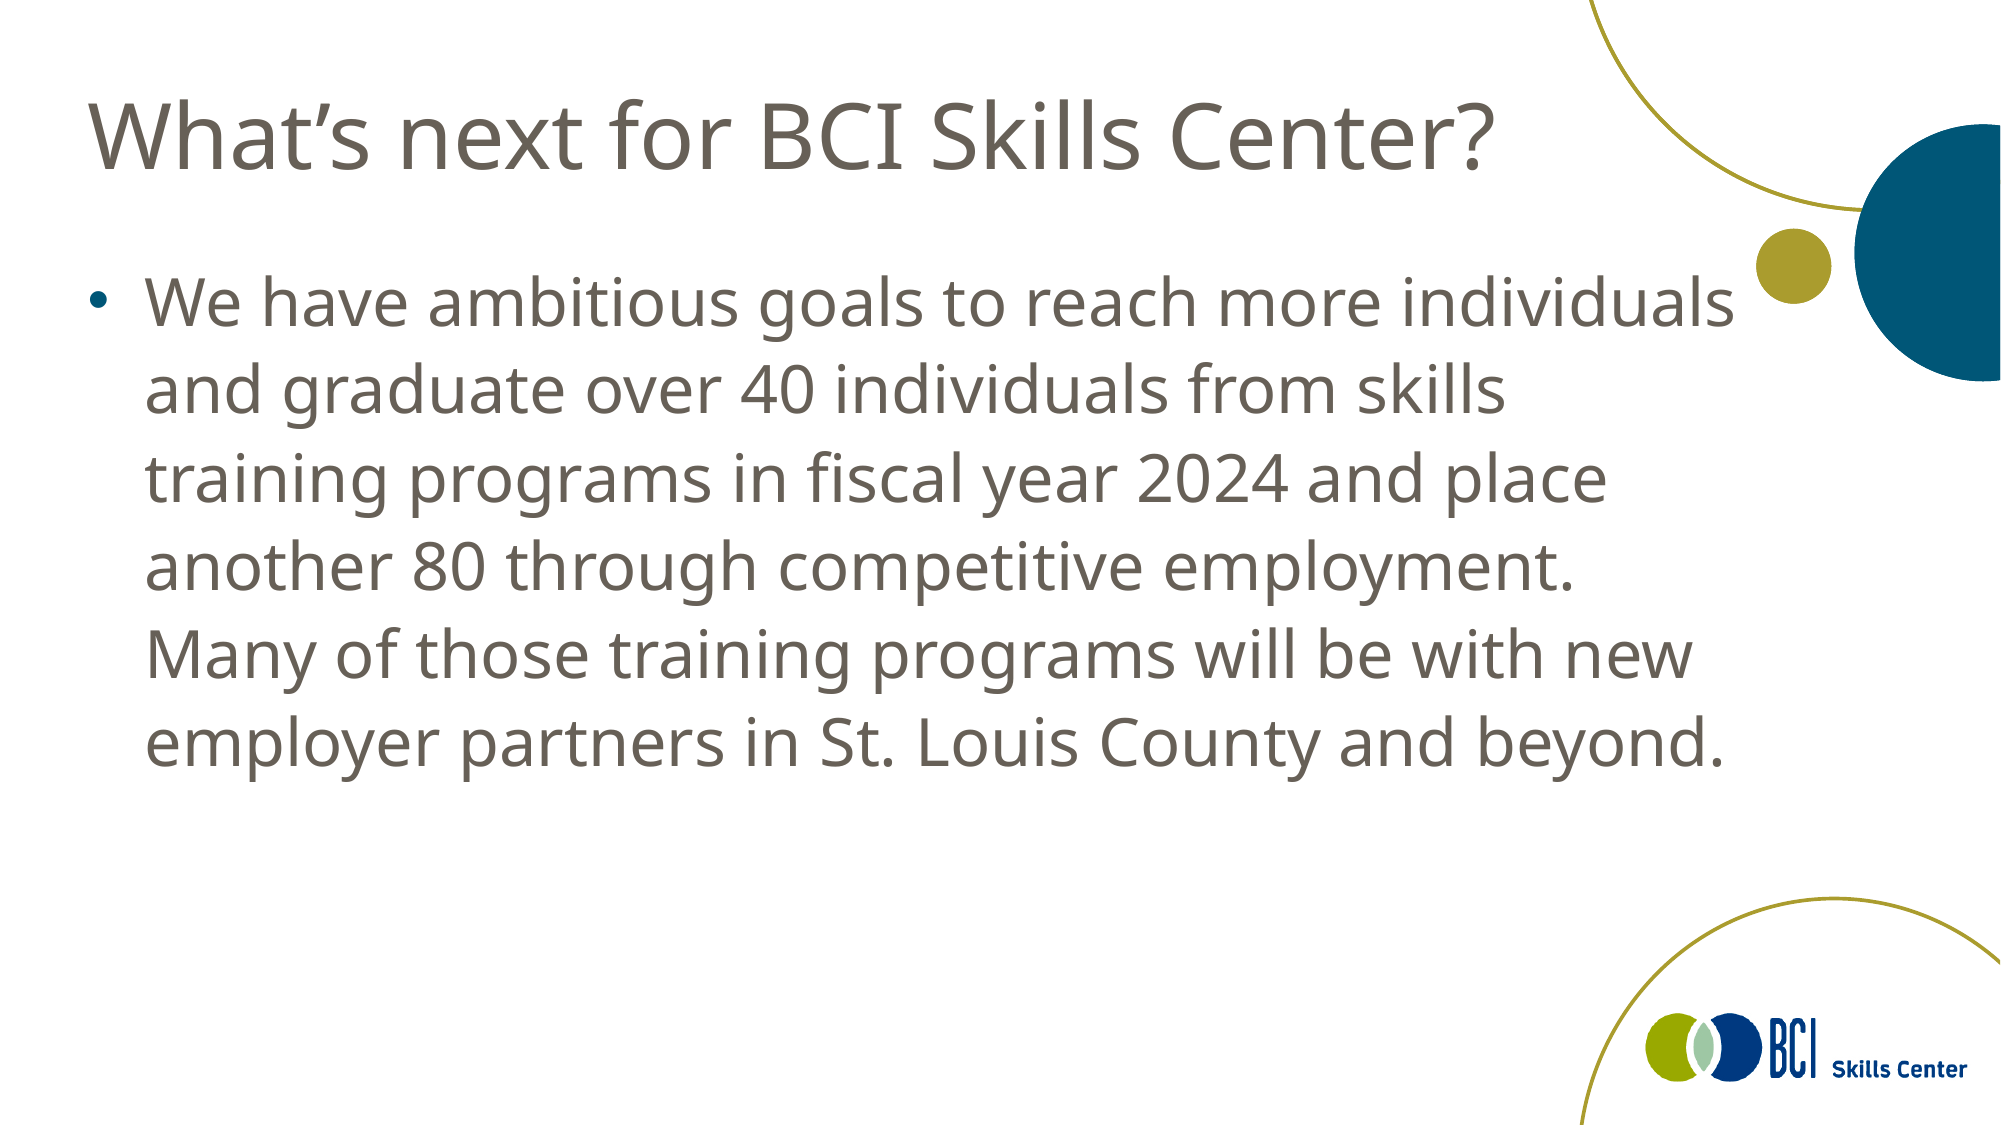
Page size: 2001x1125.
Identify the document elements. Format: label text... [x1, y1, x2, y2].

title What’s next for BCI Skills Center? [72, 0, 1592, 196]
list We have ambitious goals to reach more individuals and graduate over 40 individuals from skills training programs in fiscal year 2024 and place another 80 through competitive employment. Many of those training programs will be with new employer partners in St. Louis County and beyond. [72, 243, 1777, 1037]
picture [1641, 1012, 1971, 1082]
